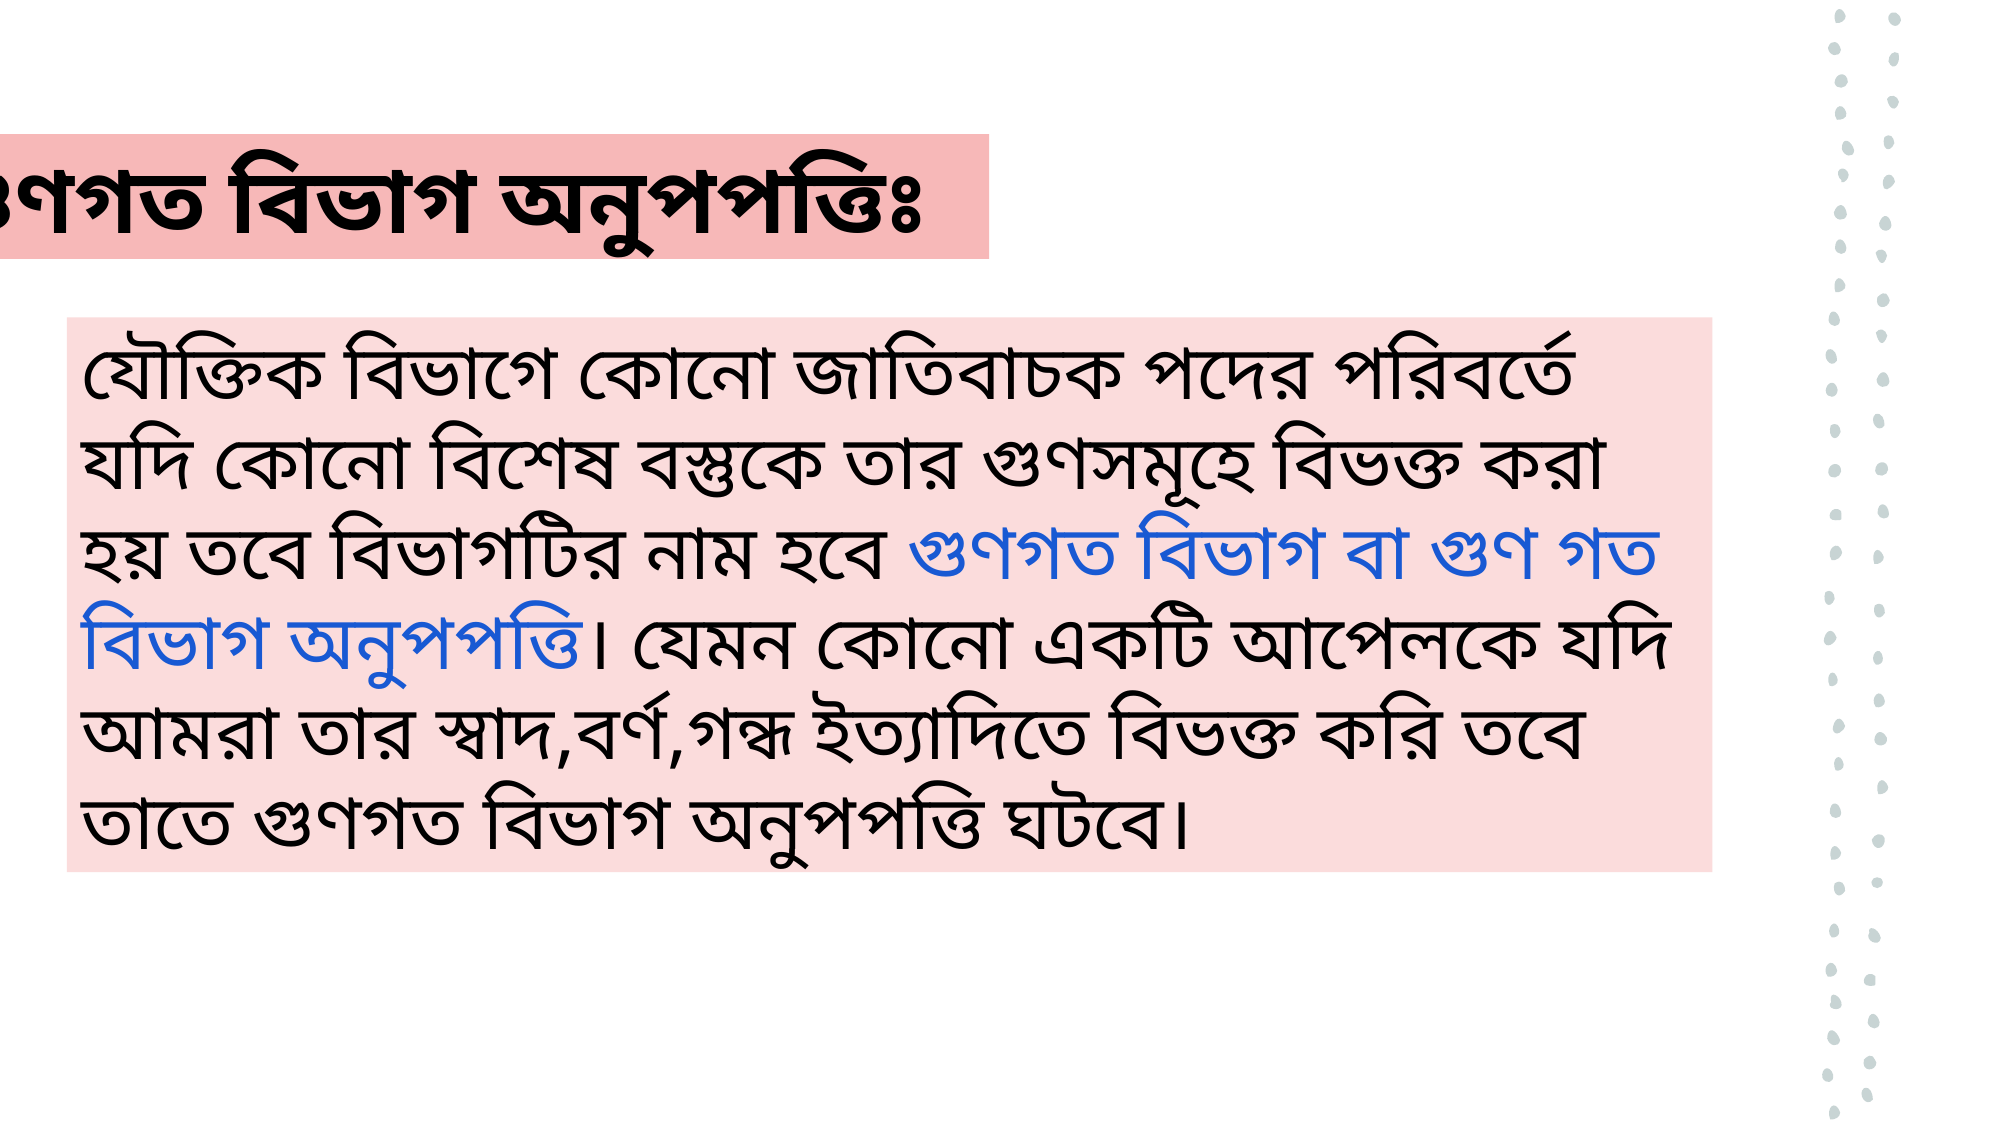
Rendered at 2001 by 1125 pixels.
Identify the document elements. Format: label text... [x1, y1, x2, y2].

text_box যৌক্তিক বিভাগে কোনো জাতিবাচক পদের পরিবর্তে যদি কোনো বিশেষ বস্তুকে তার গুণসমূহে বিভক্ত করা হয় তবে বিভাগটির নাম হবে গুণগত বিভাগ বা গুণ গত বিভাগ অনুপপত্তি। যেমন কোনো একটি আপেলকে যদি আমরা তার স্বাদ,বর্ণ,গন্ধ ইত্যাদিতে বিভক্ত করি তবে তাতে গুণগত বিভাগ অনুপপত্তি ঘটবে। [66, 317, 1713, 873]
text_box গুণগত বিভাগ অনুপপত্তিঃ [0, 134, 990, 259]
